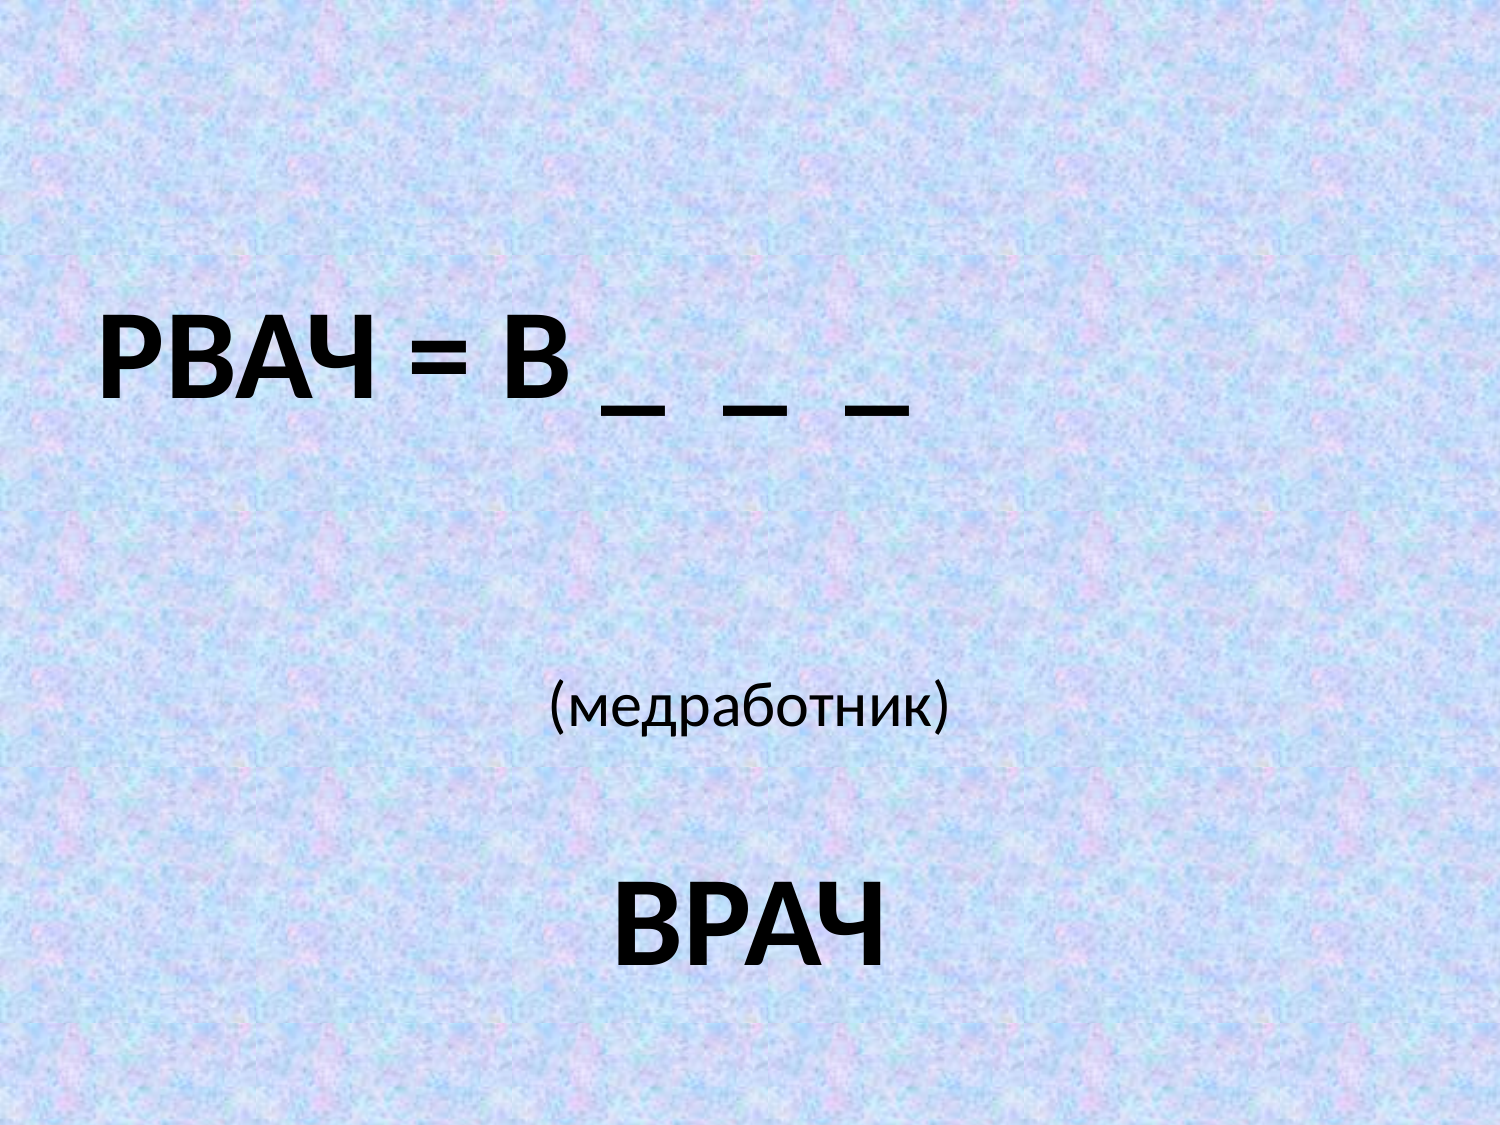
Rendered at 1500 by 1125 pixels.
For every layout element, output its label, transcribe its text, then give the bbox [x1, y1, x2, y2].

list РВАЧ = В _ _ _ (медработник) ВРАЧ [75, 262, 1425, 1005]
picture [0, 0, 1500, 1125]
